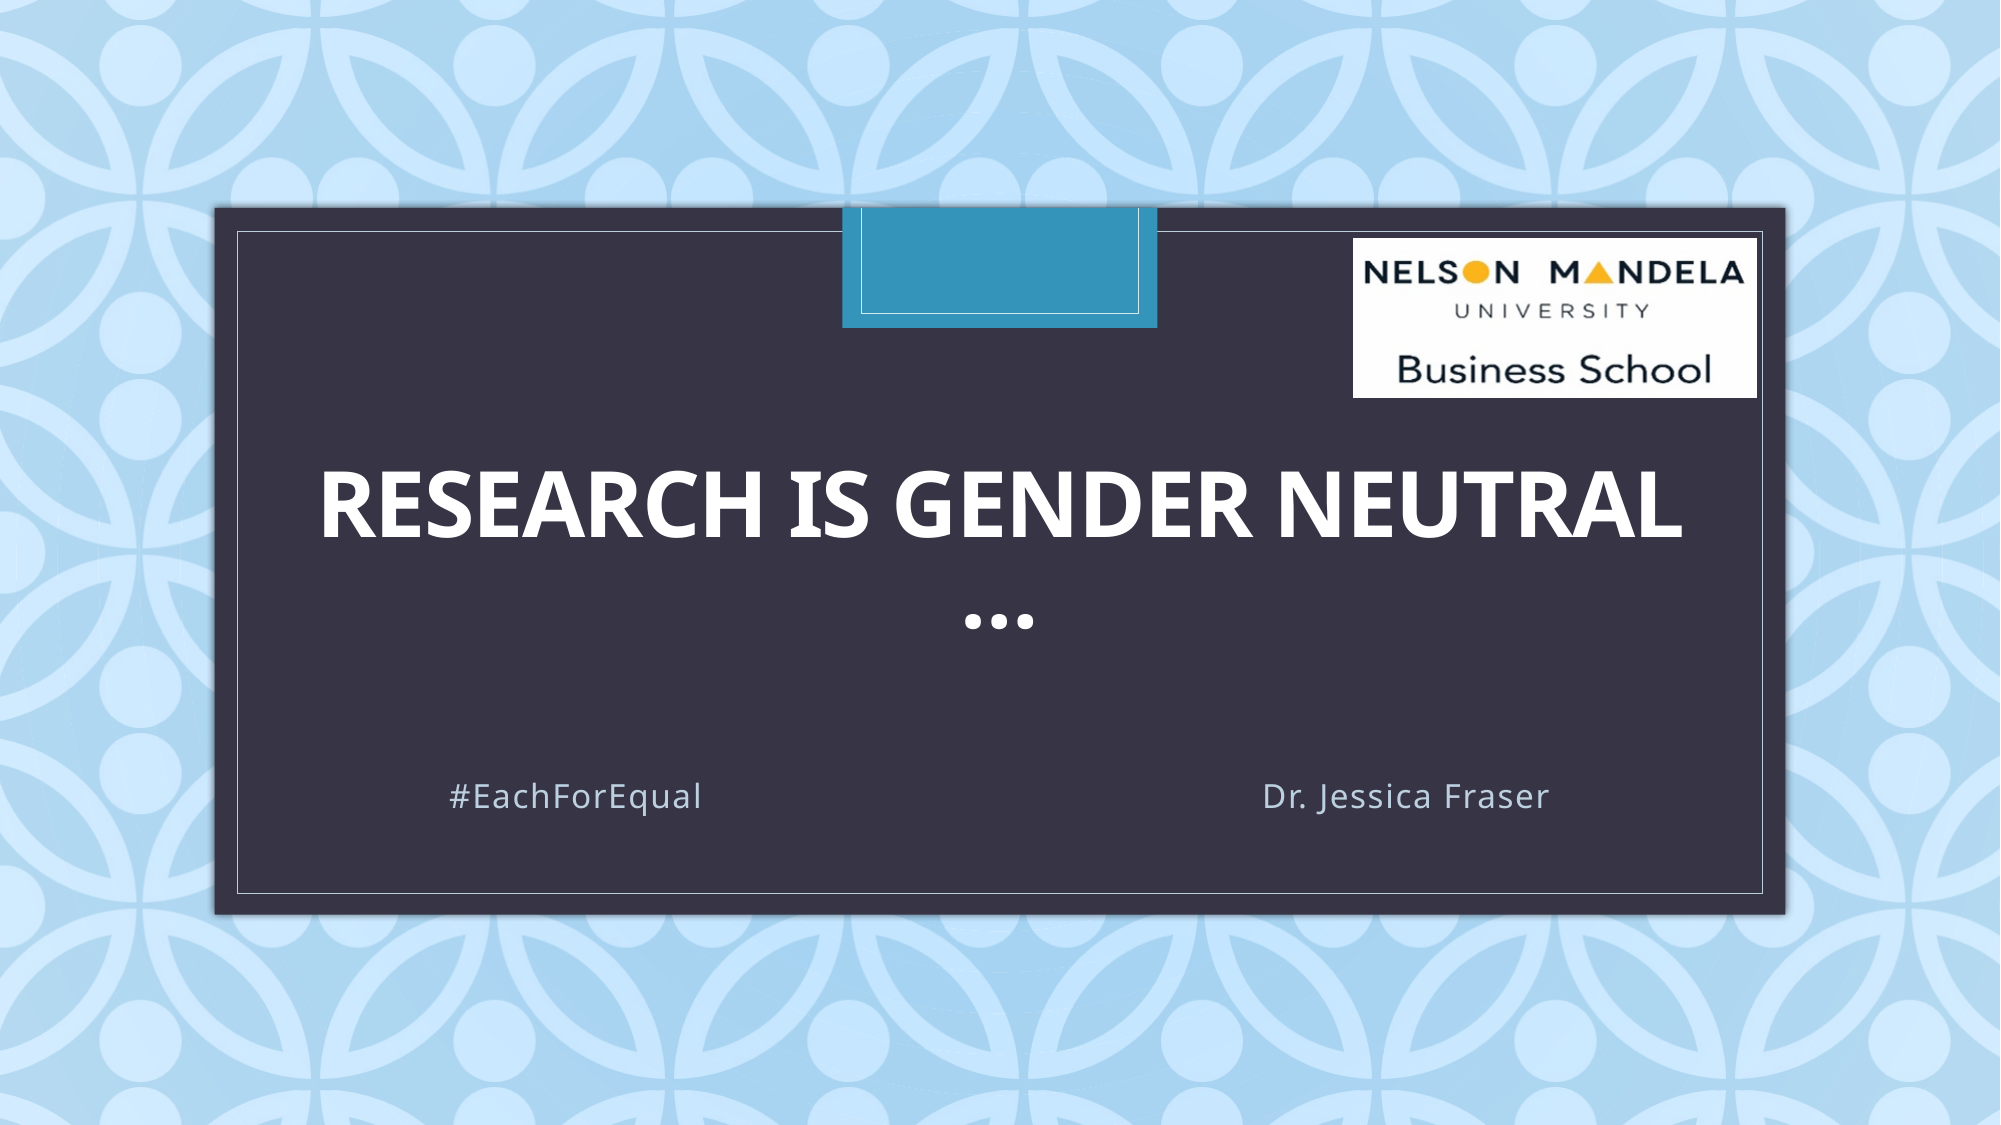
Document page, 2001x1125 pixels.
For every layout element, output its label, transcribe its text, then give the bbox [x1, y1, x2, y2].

title Research is gender neutral … [256, 343, 1744, 768]
picture [1353, 238, 1757, 398]
subtitle #EachForEqual Dr. Jessica Fraser [256, 768, 1745, 844]
